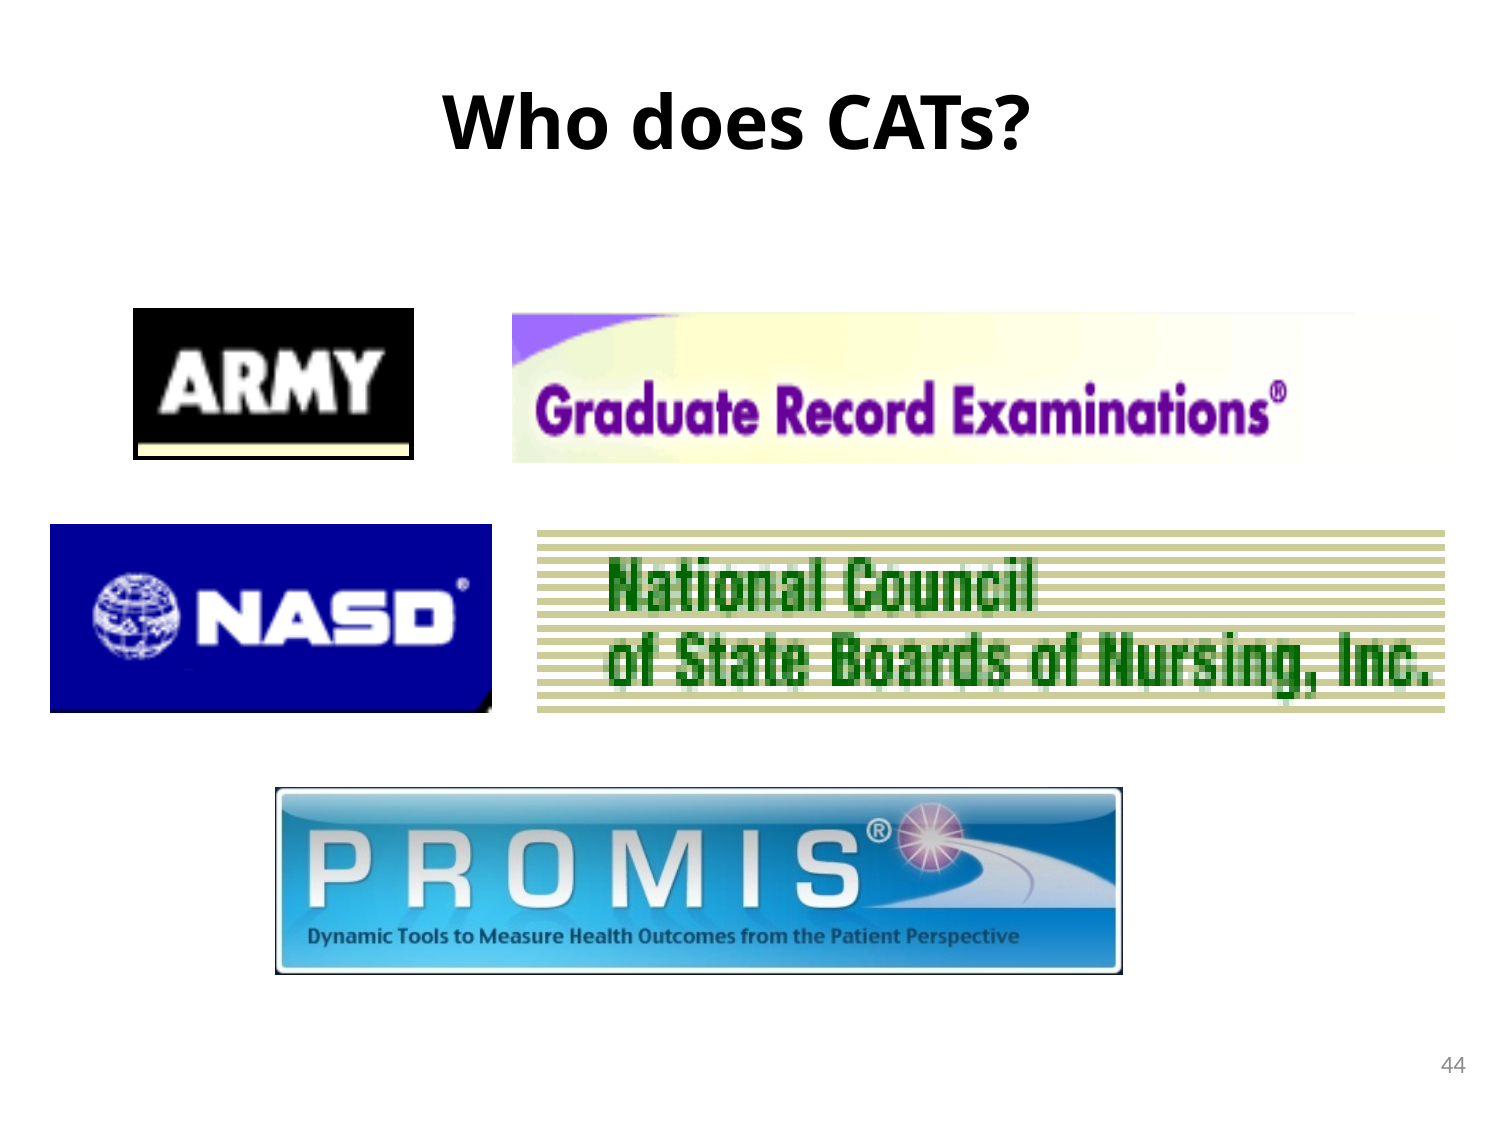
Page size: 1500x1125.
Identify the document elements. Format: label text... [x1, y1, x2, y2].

picture [274, 787, 1123, 975]
slide_number 44 [1087, 1024, 1482, 1103]
picture [49, 524, 492, 713]
picture [512, 312, 1449, 463]
text_box [1412, 1039, 1500, 1125]
picture [537, 524, 1445, 720]
picture [137, 312, 410, 456]
title Who does CATs? [99, 50, 1375, 200]
